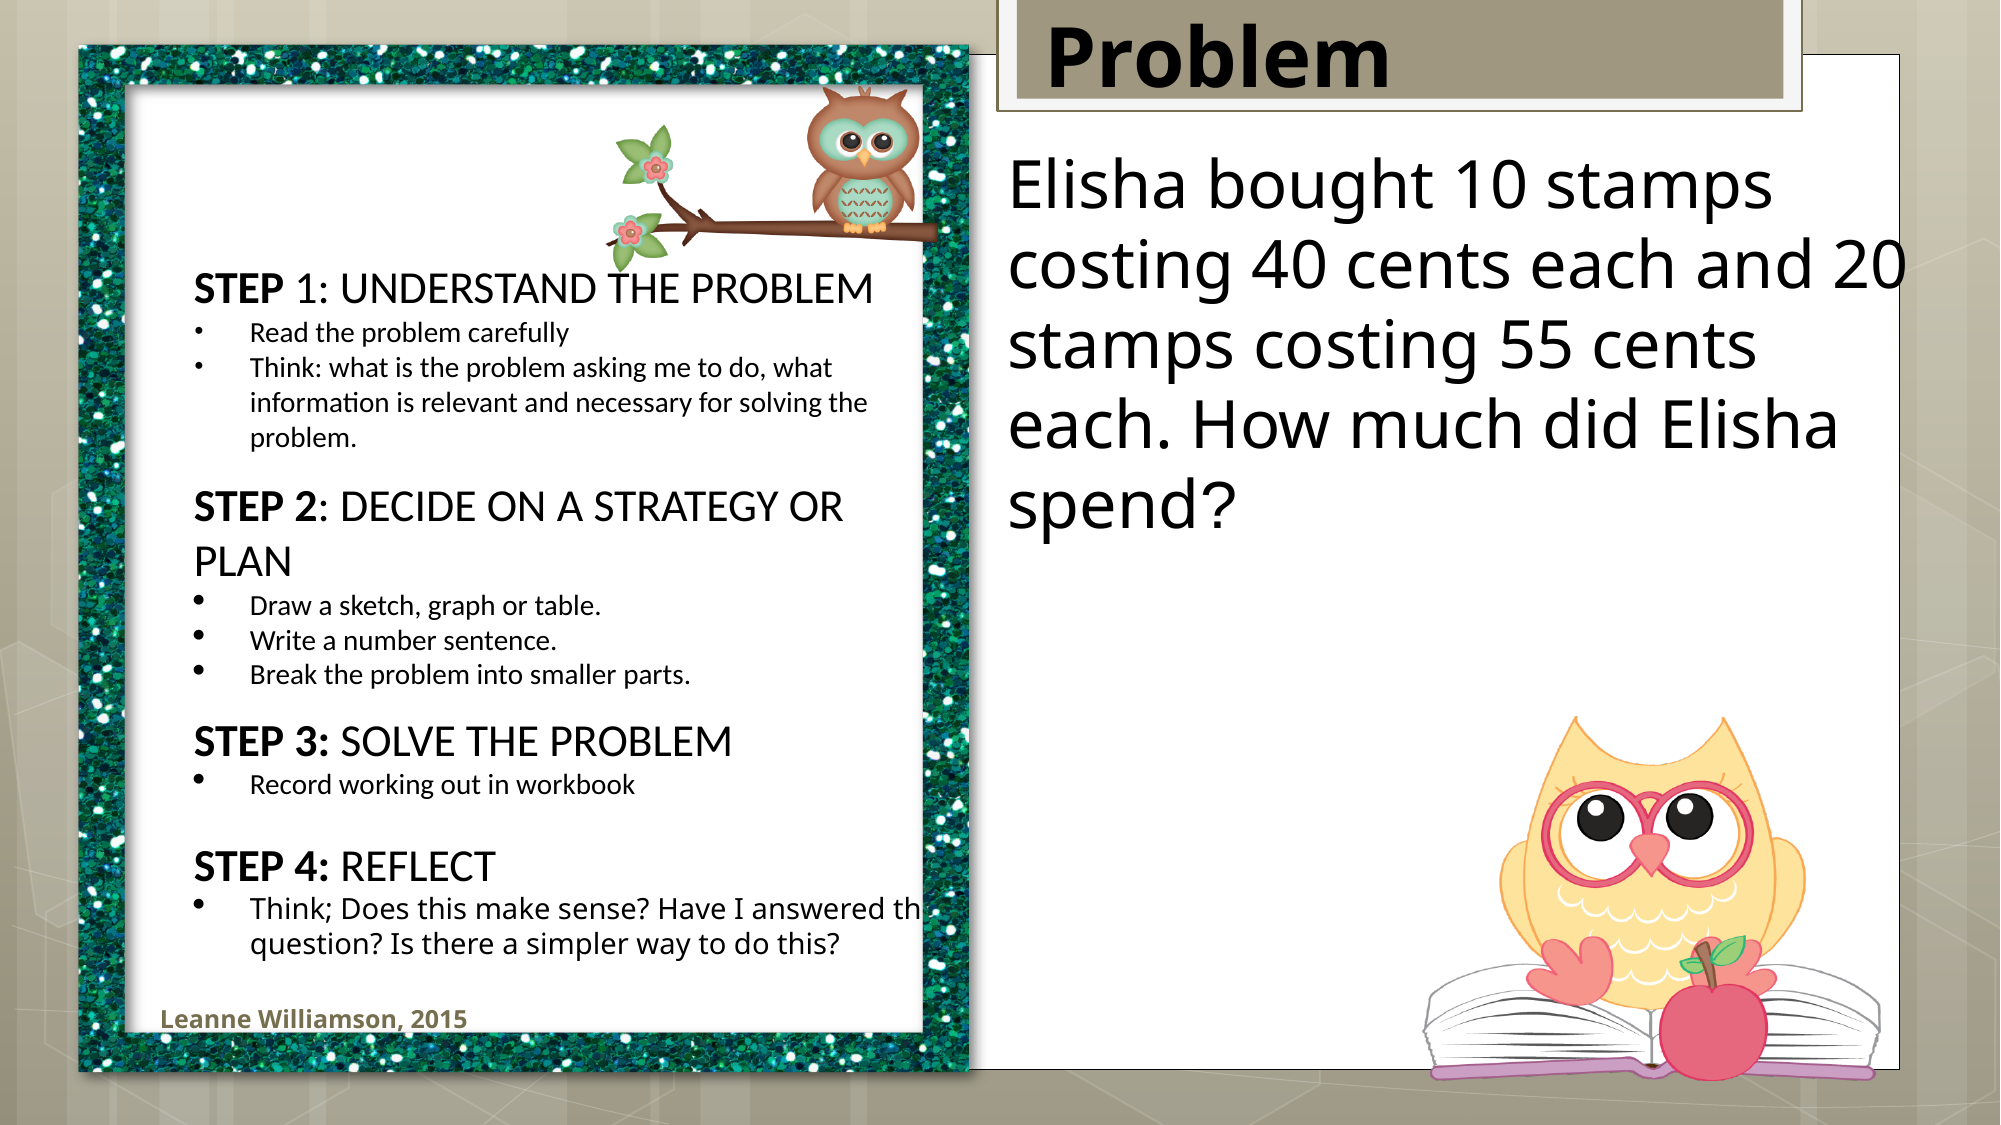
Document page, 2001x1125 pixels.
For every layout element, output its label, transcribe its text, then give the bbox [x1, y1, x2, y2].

text_box Elisha bought 10 stamps costing 40 cents each and 20 stamps costing 55 cents each. How much did Elisha spend? [998, 134, 1952, 550]
picture [65, 34, 993, 1093]
picture [1422, 716, 1881, 1081]
text_box Problem [1029, 0, 1542, 112]
